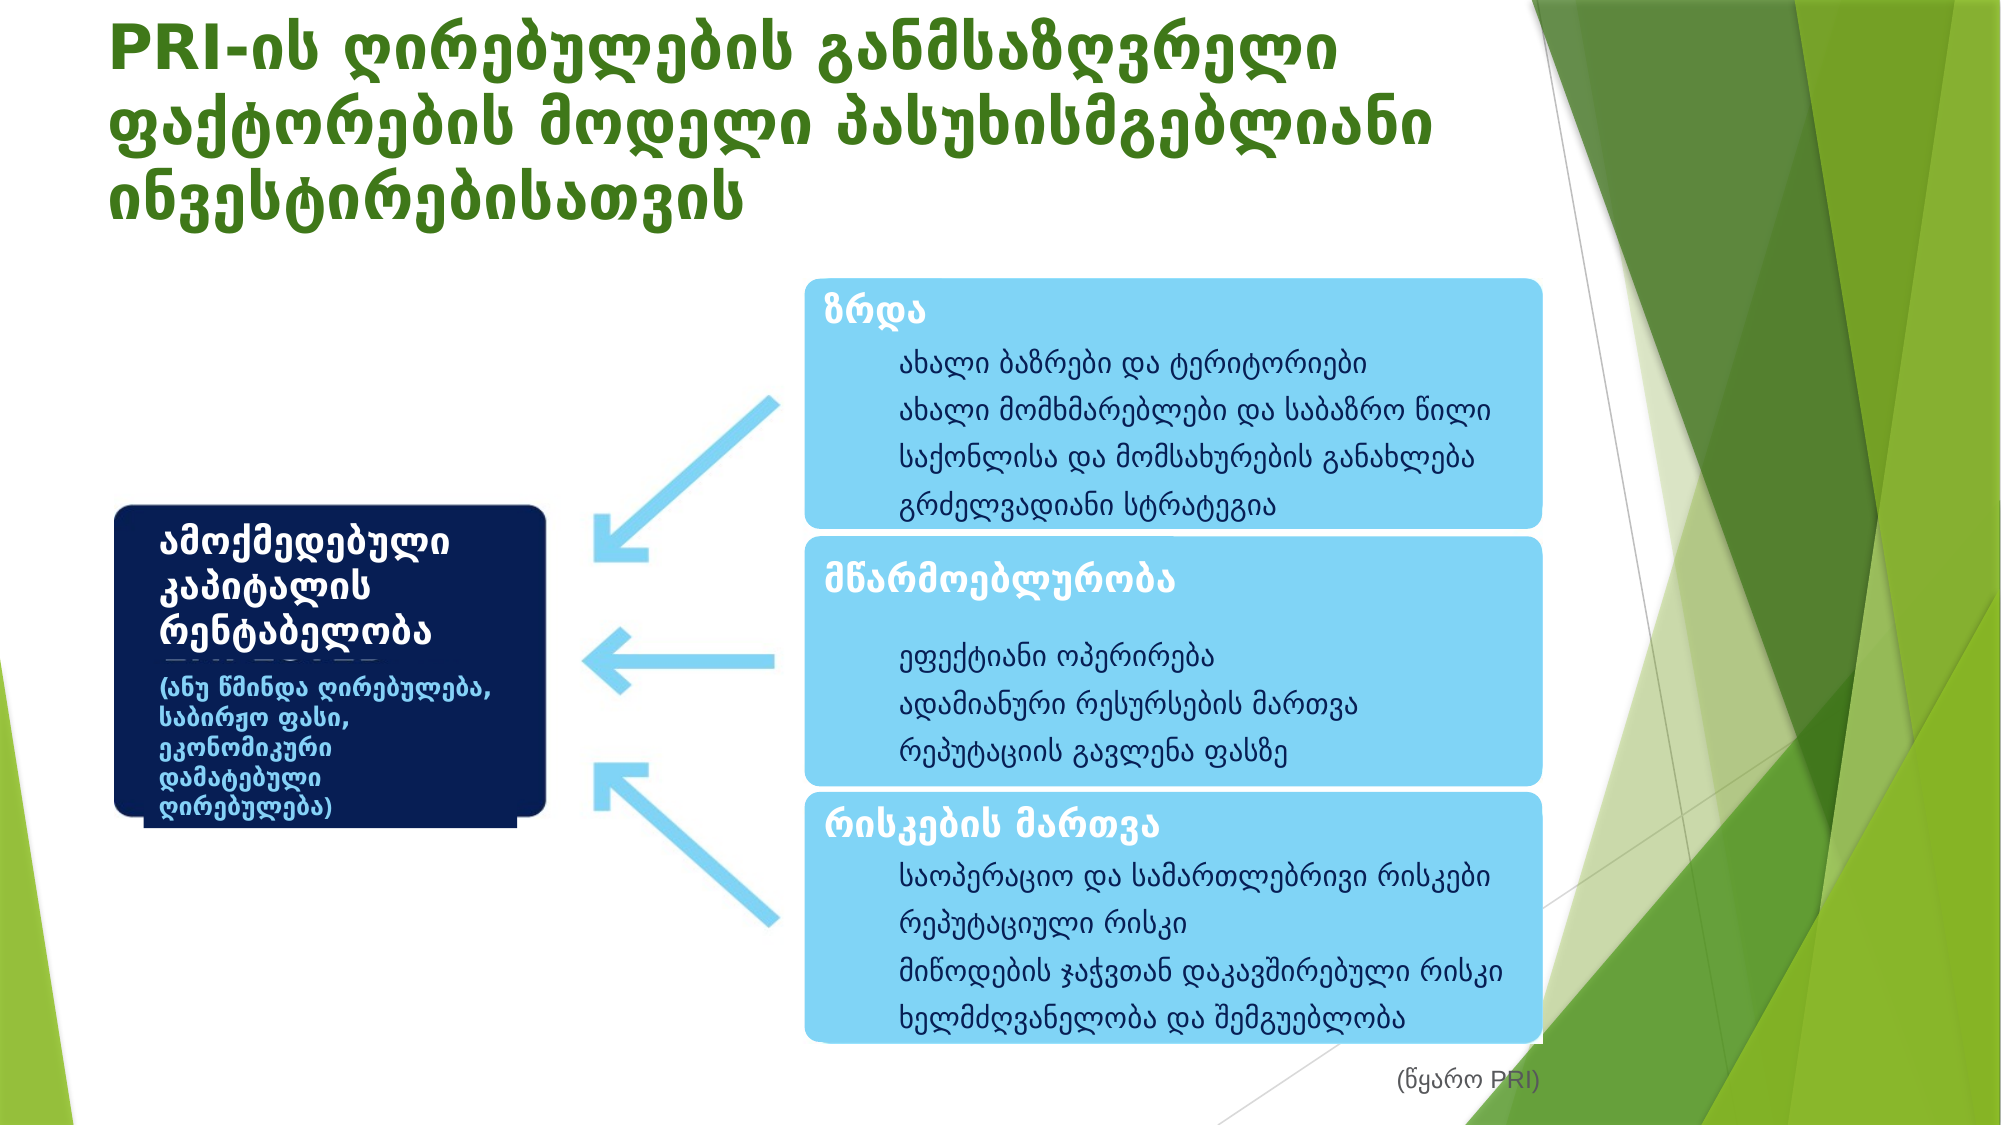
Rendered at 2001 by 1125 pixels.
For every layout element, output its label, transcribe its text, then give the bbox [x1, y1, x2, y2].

picture [113, 278, 1543, 1045]
title PRI-ის ღირებულების განმსაზღვრელი ფაქტორების მოდელი პასუხისმგებლიანი ინვესტირებისათვის [0, 0, 1496, 233]
text_box (წყარო PRI) [1394, 1061, 1543, 1094]
